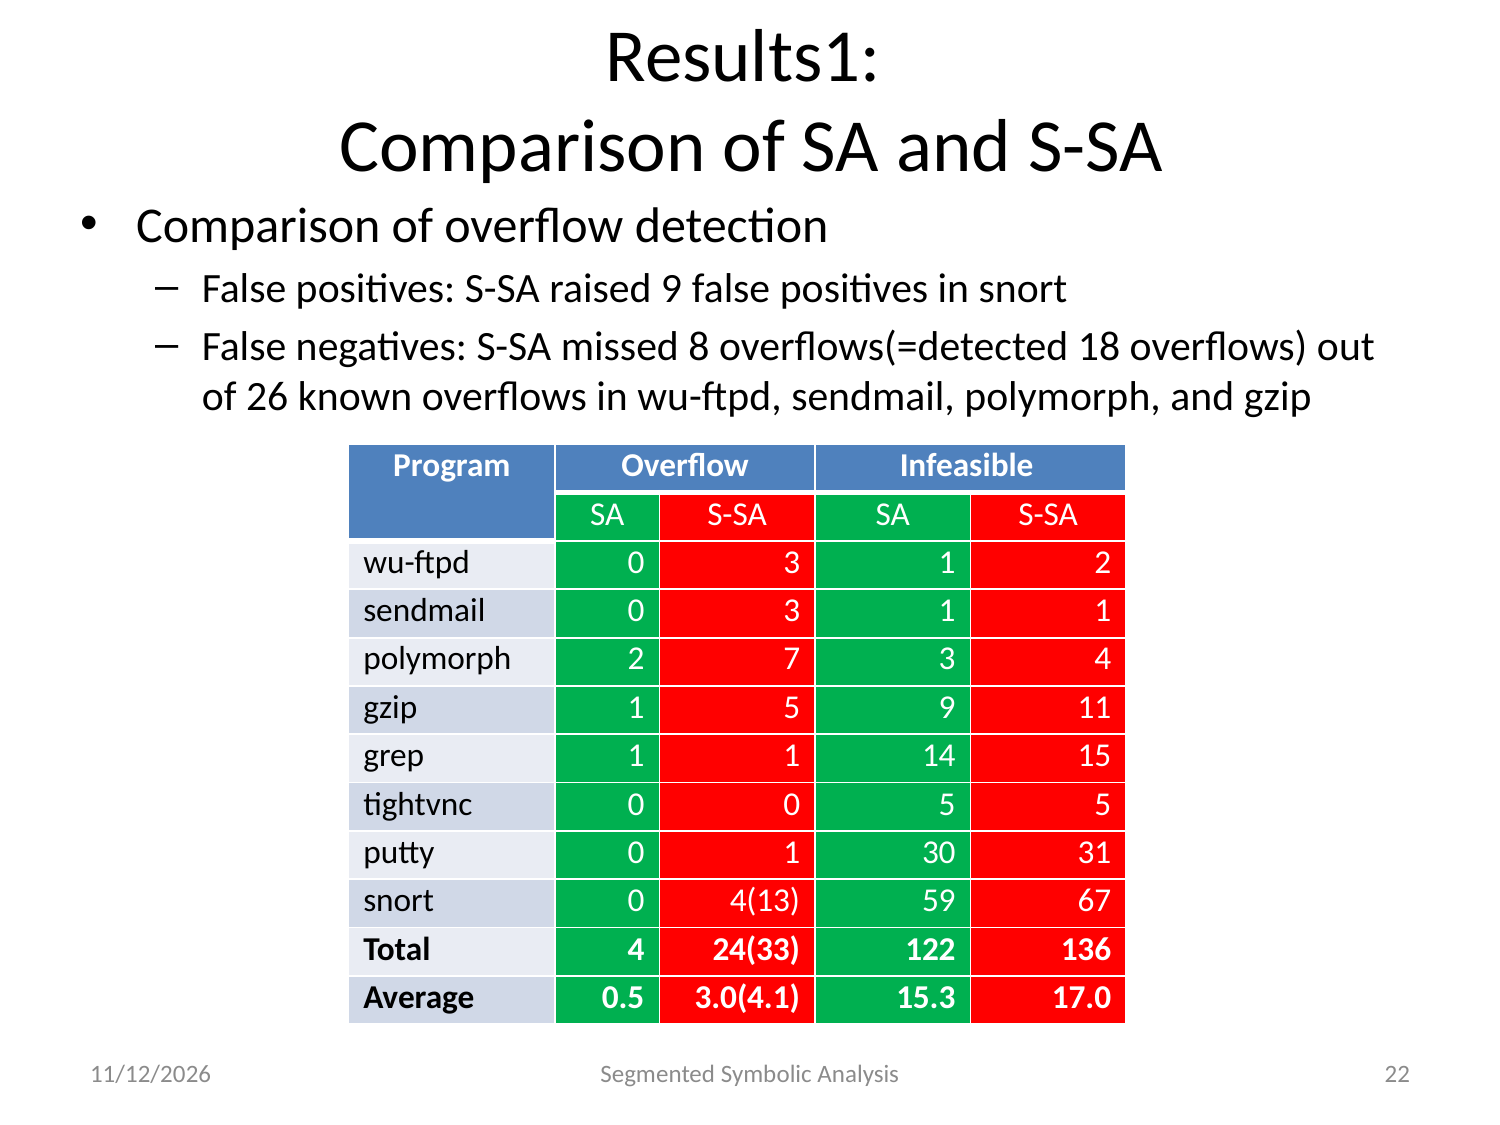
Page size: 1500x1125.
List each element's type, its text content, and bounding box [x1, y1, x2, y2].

table_cell 3 [816, 639, 970, 685]
table_cell 136 [971, 928, 1125, 975]
table_cell SA [556, 495, 659, 540]
table_cell 30 [816, 832, 970, 878]
table_cell 15 [971, 735, 1125, 782]
table_cell 5 [971, 783, 1125, 830]
table_cell wu-ftpd [349, 544, 554, 588]
table_cell 1 [660, 735, 814, 782]
table_cell 31 [971, 832, 1125, 878]
table_cell 3 [660, 542, 814, 588]
table_cell Average [349, 977, 554, 1023]
table_cell 1 [816, 542, 970, 588]
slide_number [75, 1042, 425, 1103]
table_cell 0 [556, 783, 659, 830]
table_cell putty [349, 832, 554, 878]
table_cell 1 [556, 735, 659, 782]
table_cell 67 [971, 880, 1125, 927]
table_cell grep [349, 735, 554, 782]
table_cell 7 [660, 639, 814, 685]
table_cell 0 [556, 880, 659, 927]
slide_number 22 [1074, 1042, 1425, 1103]
table_header Infeasible [816, 445, 1125, 490]
table_cell 4 [971, 639, 1125, 685]
table_cell 4 [556, 928, 659, 975]
table_cell 5 [660, 687, 814, 733]
title Results1: Comparison of SA and S-SA [76, 2, 1427, 191]
table_cell 4(13) [660, 880, 814, 927]
table_cell 1 [556, 687, 659, 733]
table_cell SA [816, 495, 970, 540]
table_cell 24(33) [660, 928, 814, 975]
table_cell 2 [971, 542, 1125, 588]
table_cell 9 [816, 687, 970, 733]
table_header Overflow [556, 445, 814, 490]
table_header Program [349, 445, 554, 538]
table_cell 11 [971, 687, 1125, 733]
footer Segmented Symbolic Analysis [512, 1042, 988, 1103]
table_cell 1 [660, 832, 814, 878]
table_cell 3 [660, 590, 814, 637]
table_cell snort [349, 880, 554, 927]
table_cell 0 [556, 832, 659, 878]
table_cell 14 [816, 735, 970, 782]
table_cell 0.5 [556, 977, 659, 1023]
table_cell 0 [556, 590, 659, 637]
table_cell 1 [816, 590, 970, 637]
table_cell Total [349, 928, 554, 975]
table_cell sendmail [349, 590, 554, 637]
table_cell 2 [556, 639, 659, 685]
table_cell tightvnc [349, 783, 554, 830]
table_cell S-SA [971, 495, 1125, 540]
list Comparison of overflow detection False positives: S-SA raised 9 false positives in snort False negatives: S-SA missed 8 overflows(=detected 18 overflows) out of 26 known overflows in wu-ftpd, sendmail, polymorph, and gzip [64, 184, 1415, 492]
table_cell 17.0 [971, 977, 1125, 1023]
table_cell 0 [660, 783, 814, 830]
table_cell 1 [971, 590, 1125, 637]
table_cell 5 [816, 783, 970, 830]
table_cell 15.3 [816, 977, 970, 1023]
table_cell 59 [816, 880, 970, 927]
table_cell gzip [349, 687, 554, 733]
table_cell 122 [816, 928, 970, 975]
table_cell 3.0(4.1) [660, 977, 814, 1023]
table_cell S-SA [660, 495, 814, 540]
table_cell polymorph [349, 639, 554, 685]
table_cell 0 [556, 542, 659, 588]
